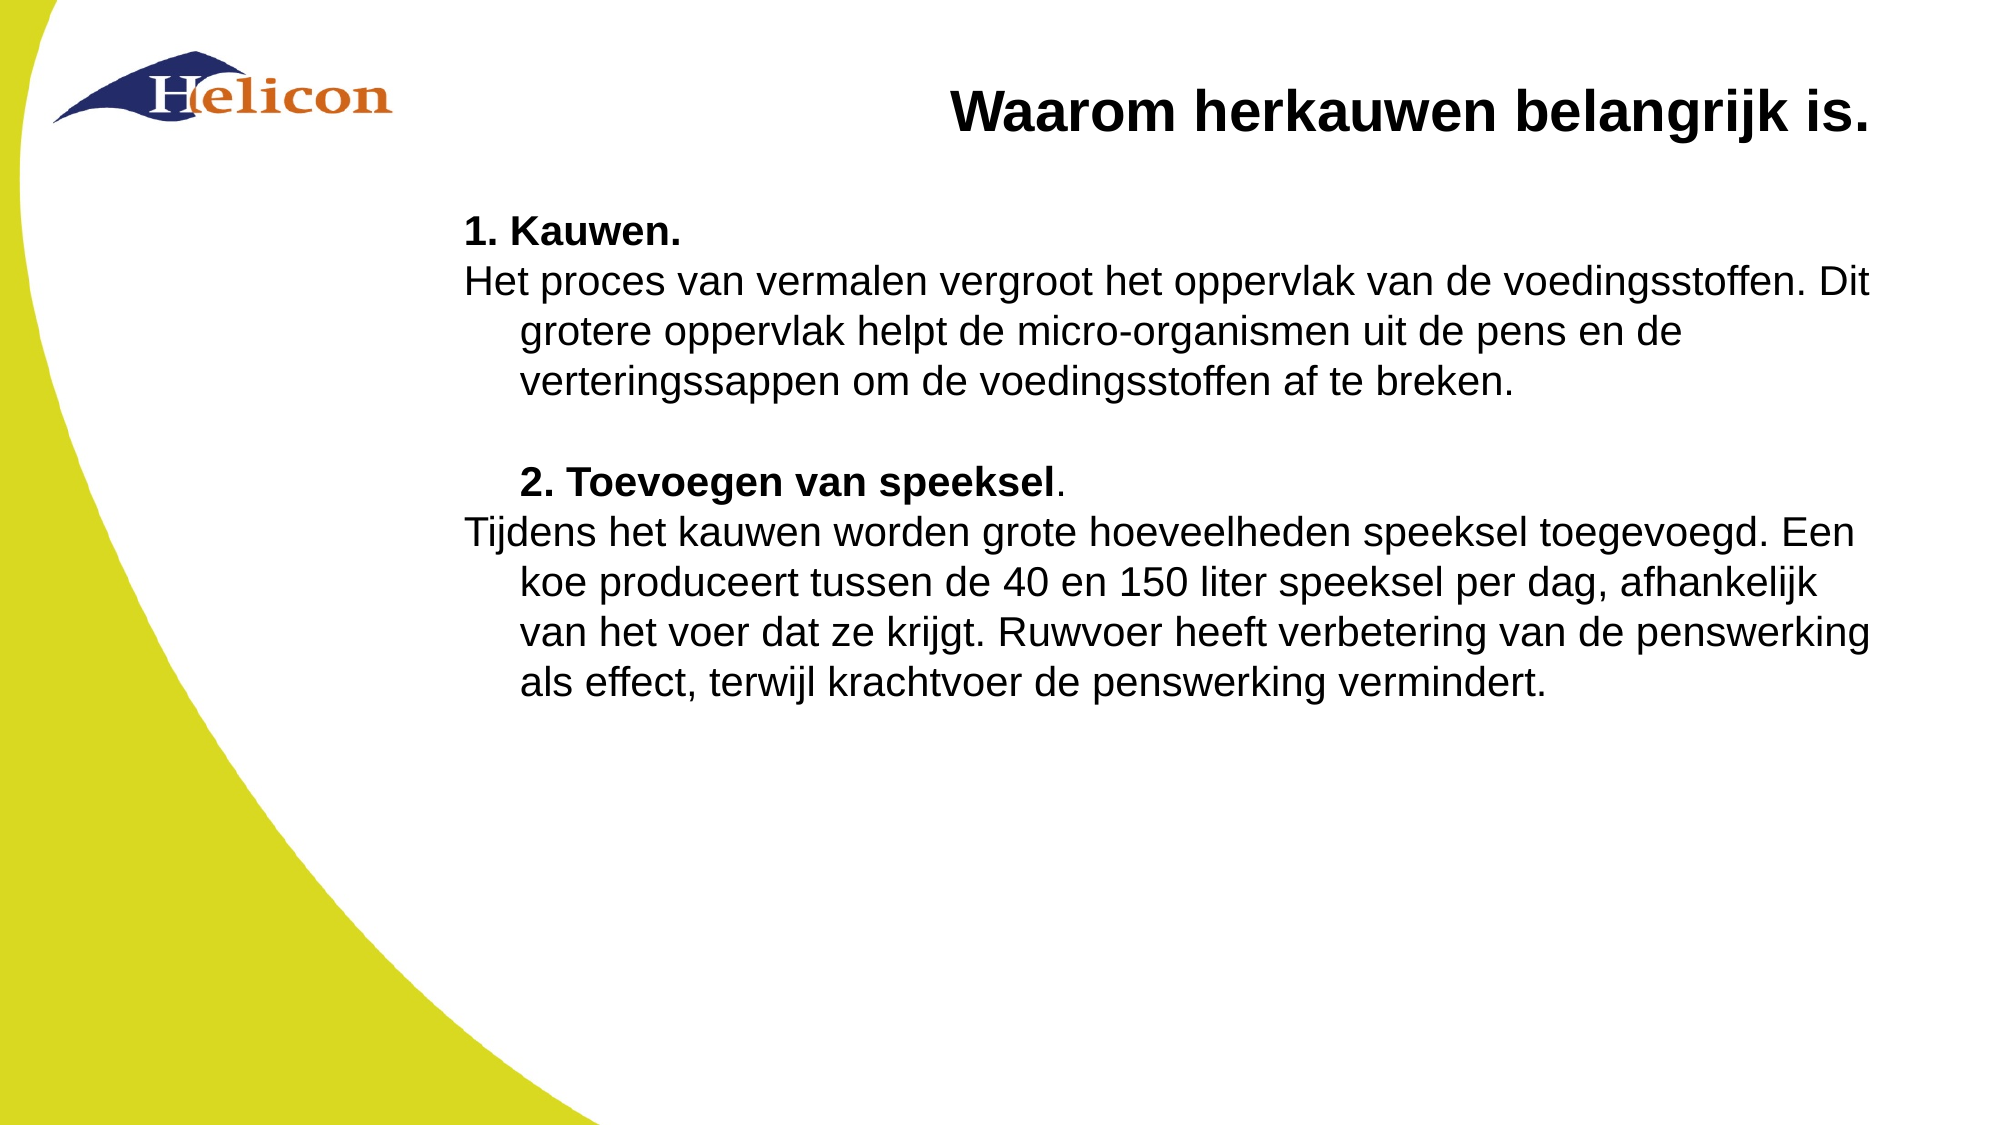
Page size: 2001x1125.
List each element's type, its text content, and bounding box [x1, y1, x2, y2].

picture [0, 0, 2000, 1125]
title Waarom herkauwen belangrijk is. [432, 54, 1887, 161]
list 1. Kauwen. Het proces van vermalen vergroot het oppervlak van de voedingsstoffen. Dit grotere oppervlak helpt de micro-organismen uit de pens en de verteringssappen om de voedingsstoffen af te breken. 2. Toevoegen van speeksel. Tijdens het kauwen worden grote hoeveelheden speeksel toegevoegd. Een koe produceert tussen de 40 en 150 liter speeksel per dag, afhankelijk van het voer dat ze krijgt. Ruwvoer heeft verbetering van de penswerking als effect, terwijl krachtvoer de penswerking vermindert. [448, 196, 1900, 1005]
